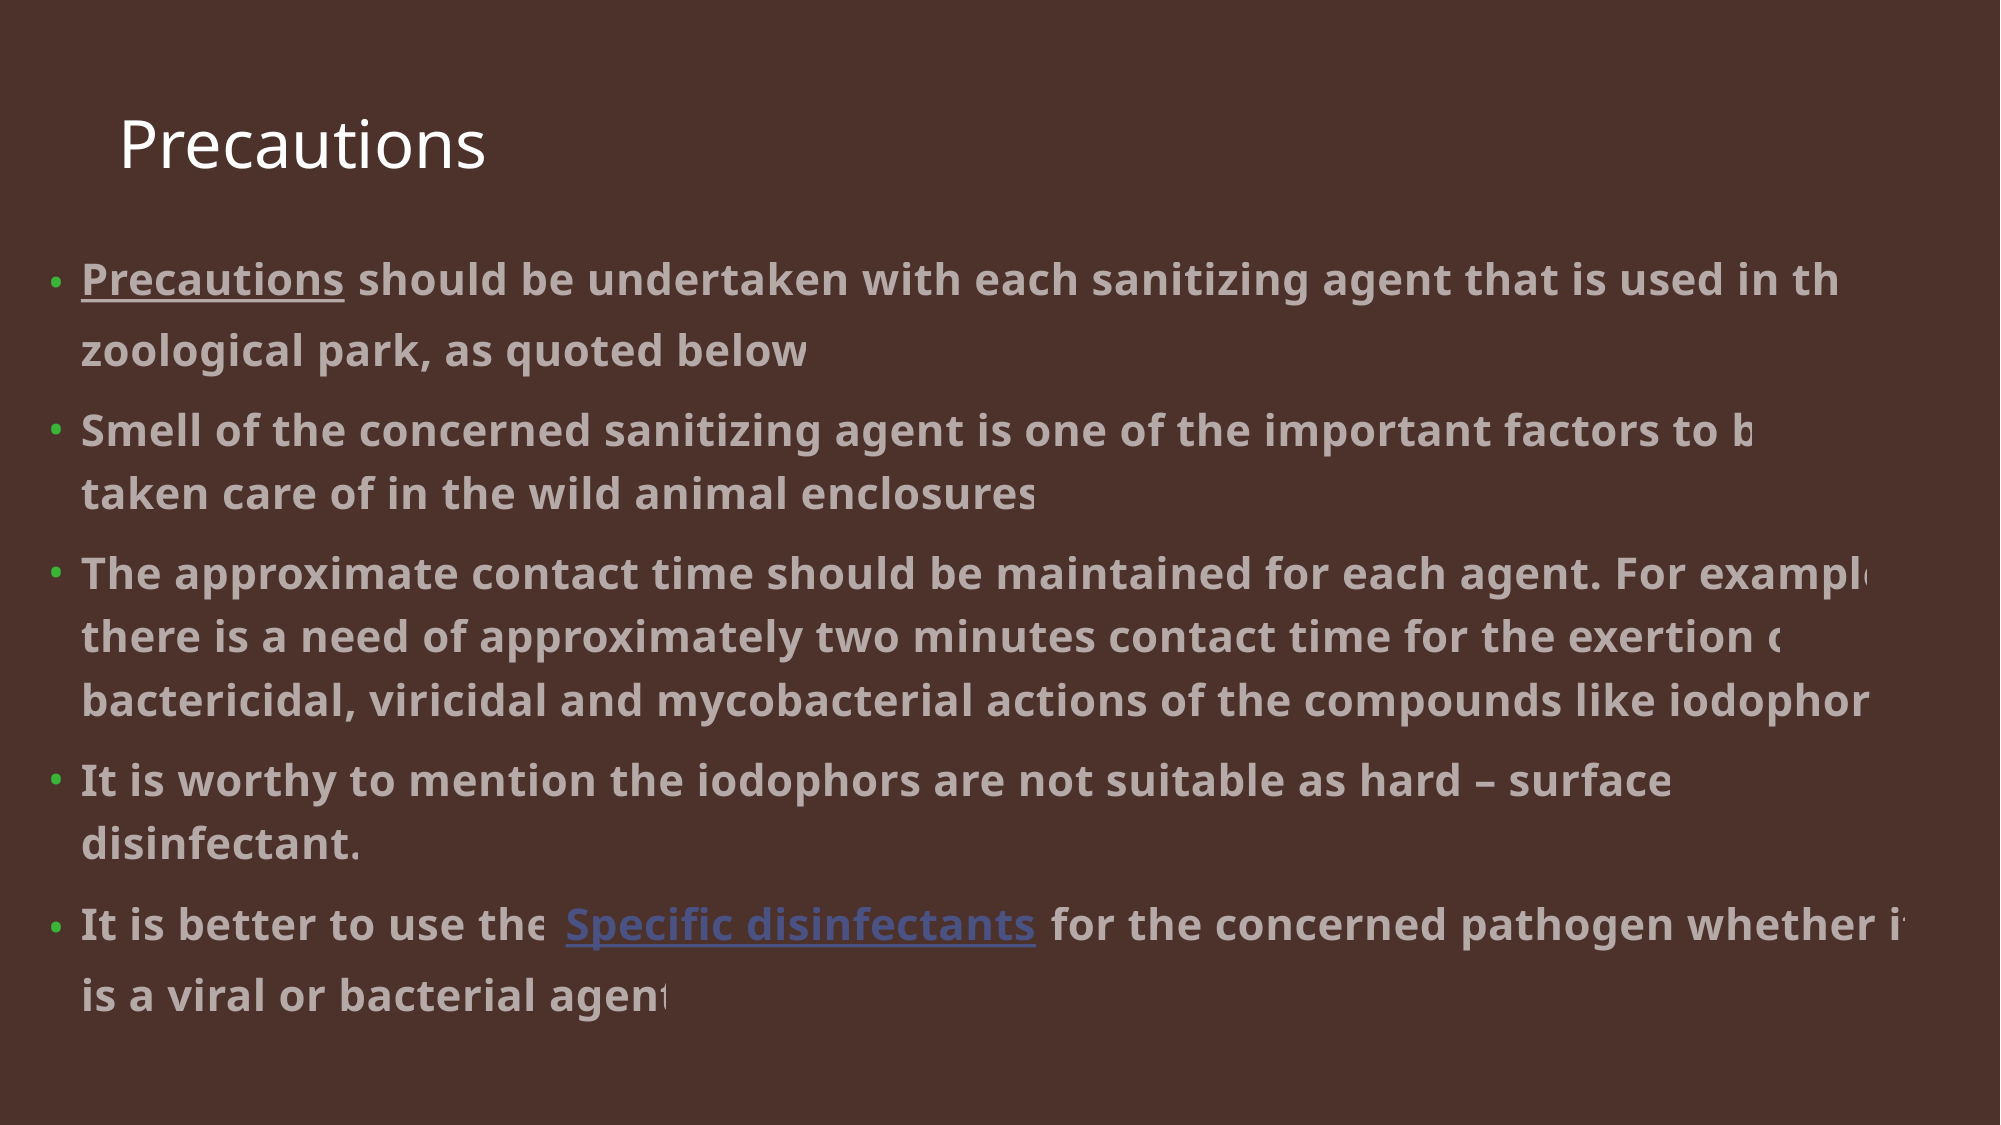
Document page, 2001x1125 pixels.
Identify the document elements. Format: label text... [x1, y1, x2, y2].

title Precautions [118, 101, 1878, 239]
list Precautions should be undertaken with each sanitizing agent that is used in the zoological park, as quoted below: Smell of the concerned sanitizing agent is one of the important factors to be taken care of in the wild animal enclosures. The approximate contact time should be maintained for each agent. For example, there is a need of approximately two minutes contact time for the exertion of bactericidal, viricidal and mycobacterial actions of the compounds like iodophors. It is worthy to mention the iodophors are not suitable as hard – surfaced disinfectant. It is better to use the Specific disinfectants for the concerned pathogen whether it is a viral or bacterial agent [48, 239, 1930, 1090]
